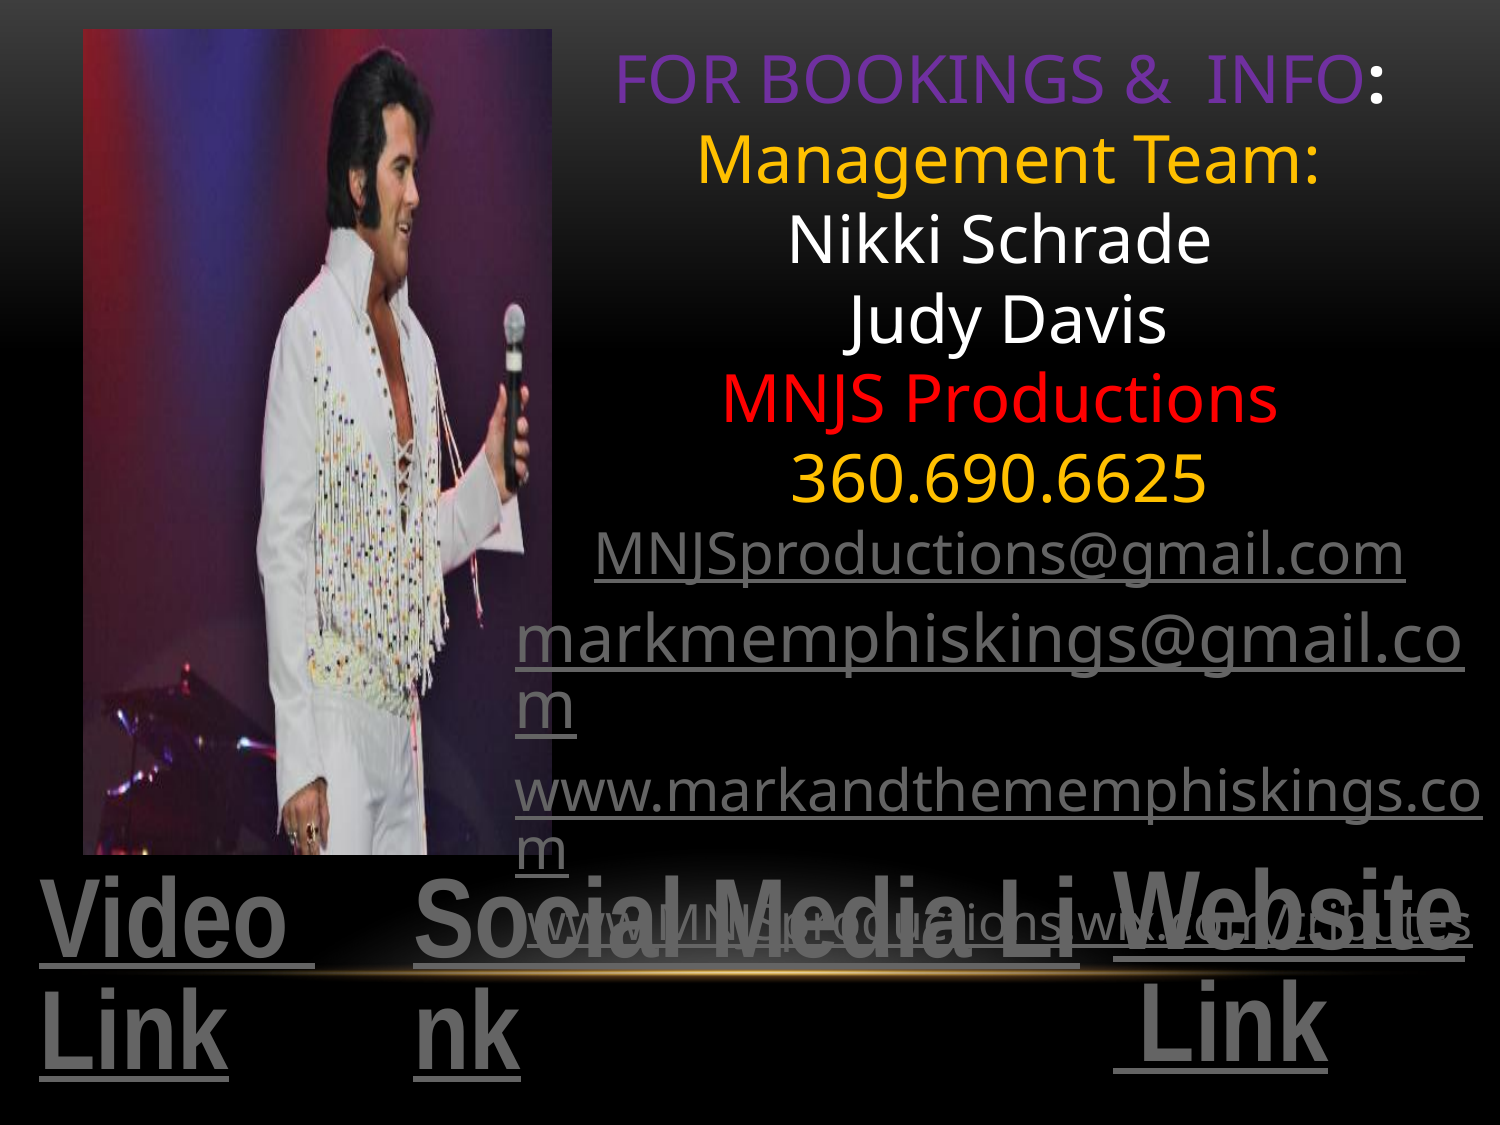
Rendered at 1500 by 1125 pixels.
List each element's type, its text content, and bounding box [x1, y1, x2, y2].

text_box Social Media Link [398, 837, 1099, 988]
text_box FOR BOOKINGS & INFO: Management Team: Nikki Schrade Judy Davis MNJS Productions 360.690.6625 MNJSproductions@gmail.com markmemphiskings@gmail.com www.markandthememphiskings.com www.MNJSproductions.wix.com/tributes [552, 29, 1500, 837]
picture [0, 0, 1500, 1125]
text_box Video Link [24, 837, 350, 988]
text_box Website Link [1098, 829, 1500, 980]
